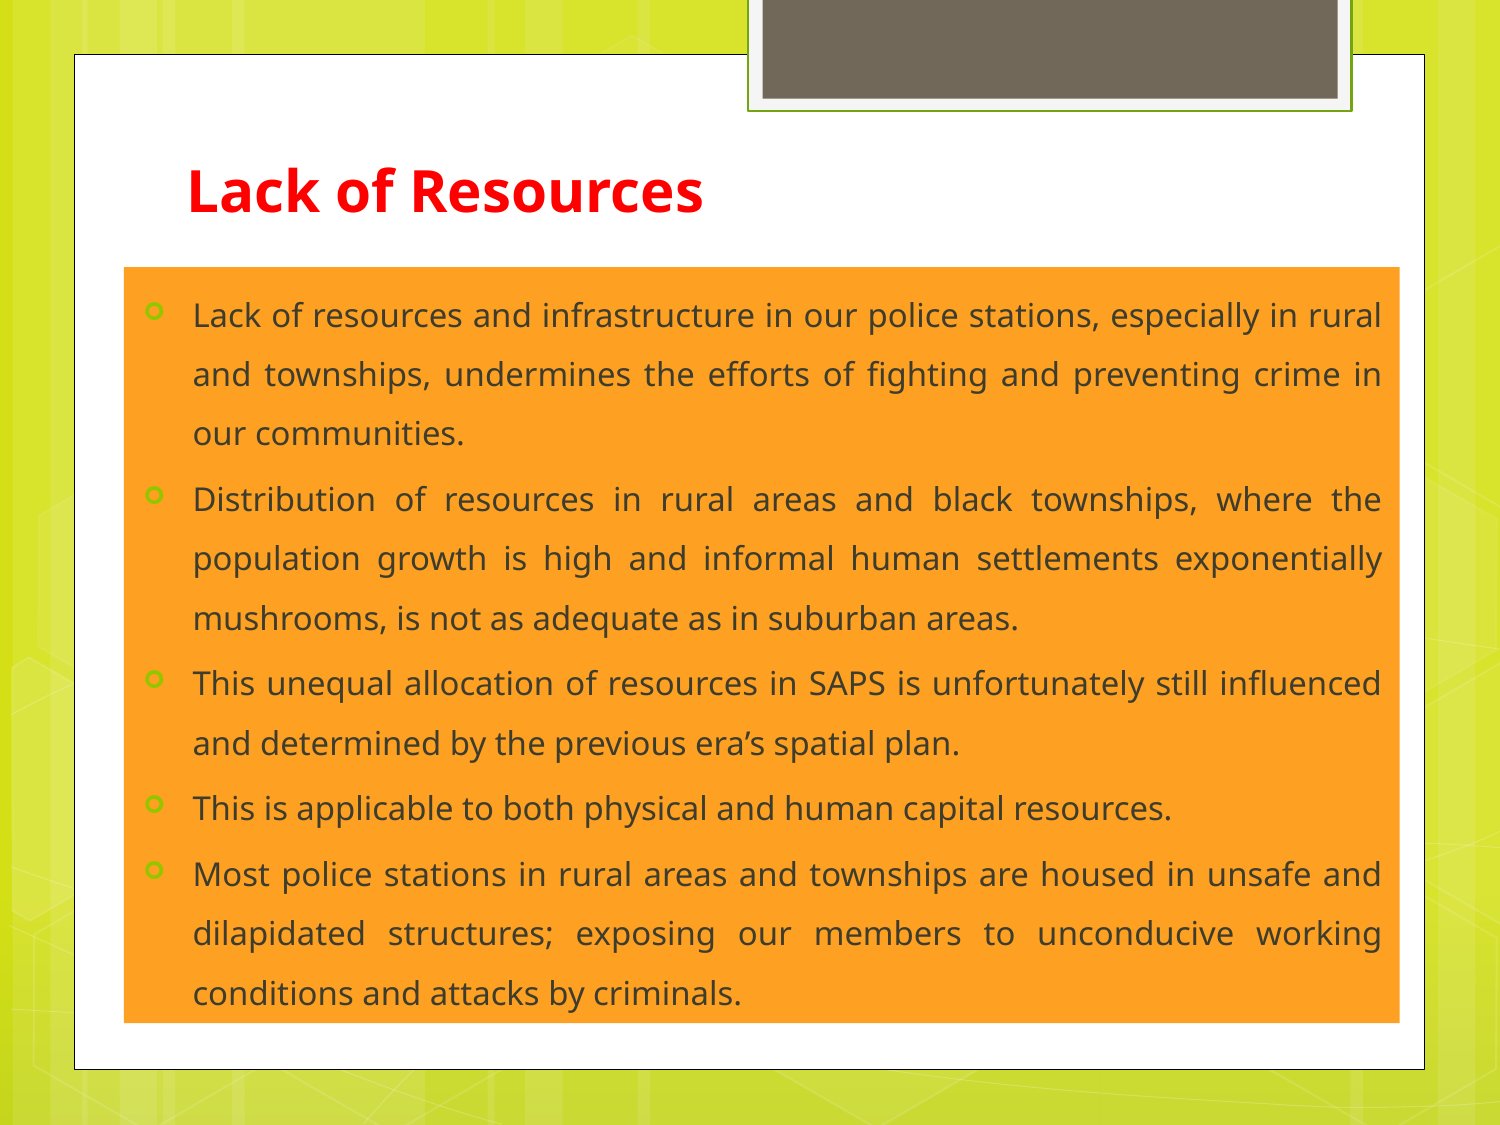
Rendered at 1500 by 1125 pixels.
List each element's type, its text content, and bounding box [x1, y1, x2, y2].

title Lack of Resources [171, 137, 1324, 232]
list Lack of resources and infrastructure in our police stations, especially in rural and townships, undermines the efforts of fighting and preventing crime in our communities. Distribution of resources in rural areas and black townships, where the population growth is high and informal human settlements exponentially mushrooms, is not as adequate as in suburban areas. This unequal allocation of resources in SAPS is unfortunately still influenced and determined by the previous era’s spatial plan. This is applicable to both physical and human capital resources. Most police stations in rural areas and townships are housed in unsafe and dilapidated structures; exposing our members to unconducive working conditions and attacks by criminals. [123, 267, 1400, 1024]
